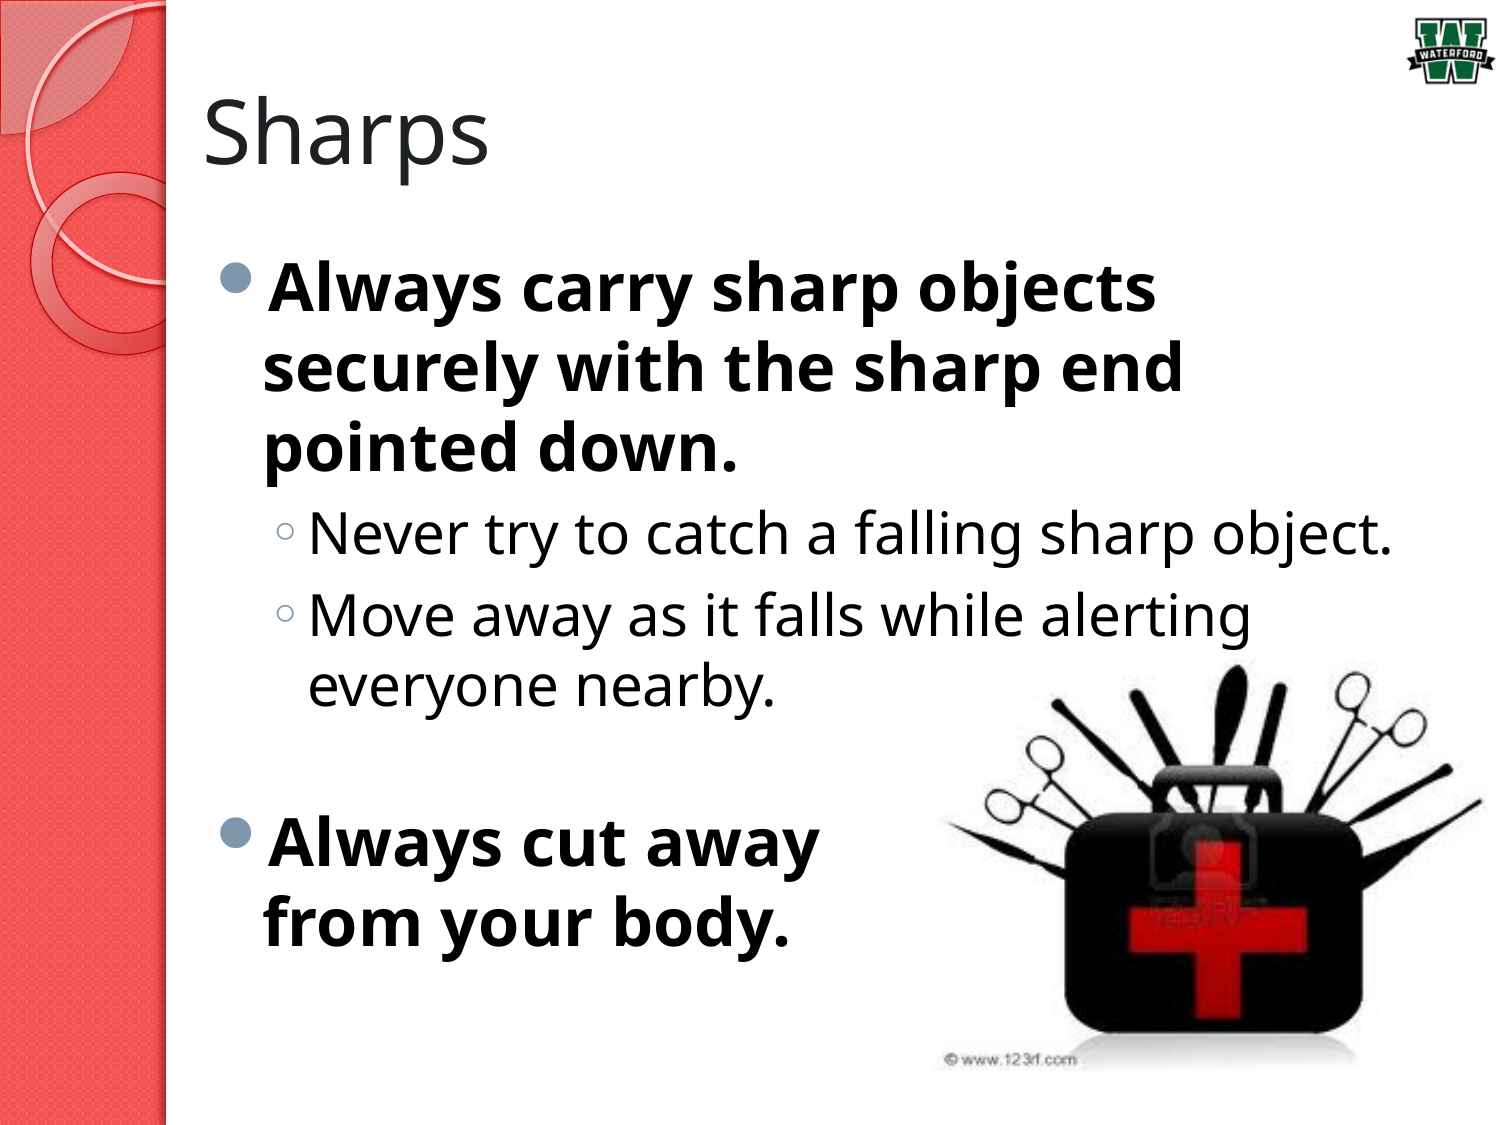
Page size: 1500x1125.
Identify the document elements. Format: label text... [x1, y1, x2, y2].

list Always carry sharp objects securely with the sharp end pointed down. Never try to catch a falling sharp object. Move away as it falls while alerting everyone nearby. Always cut away from your body. [187, 237, 1466, 1075]
picture [1400, 12, 1500, 89]
title Sharps [187, 24, 1466, 233]
picture [932, 659, 1488, 1076]
